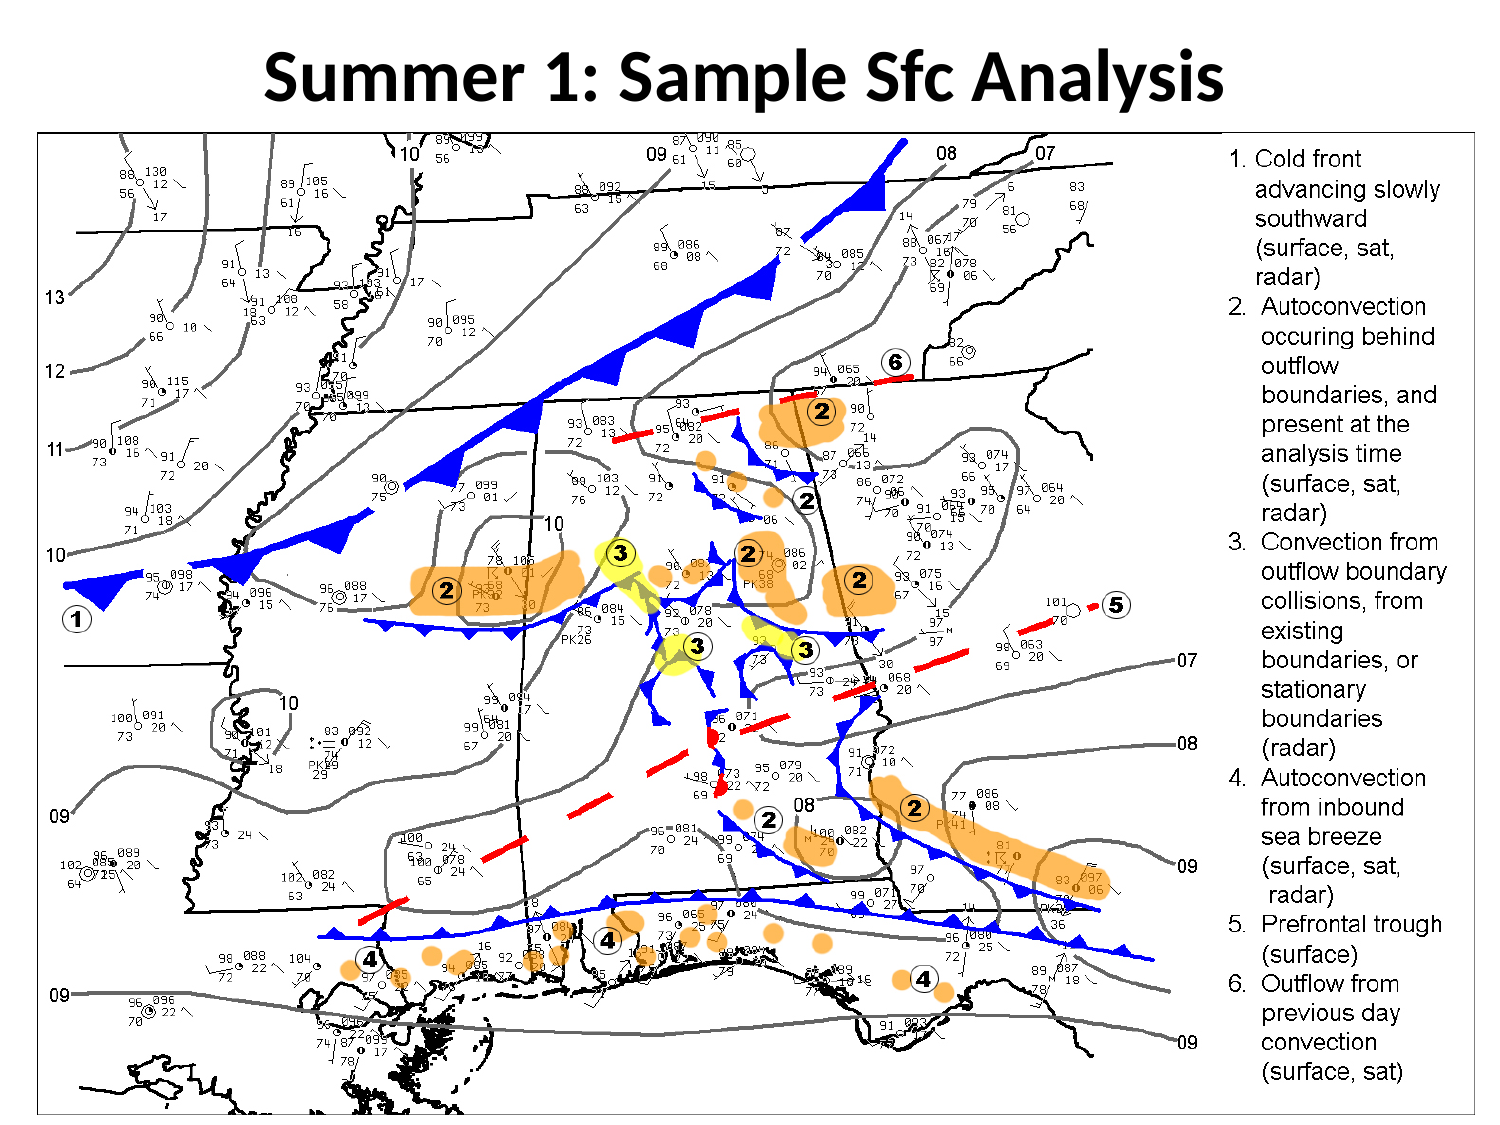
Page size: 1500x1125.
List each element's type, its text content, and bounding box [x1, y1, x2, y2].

title Summer 1: Sample Sfc Analysis [26, 1, 1465, 142]
picture [37, 131, 1476, 1115]
